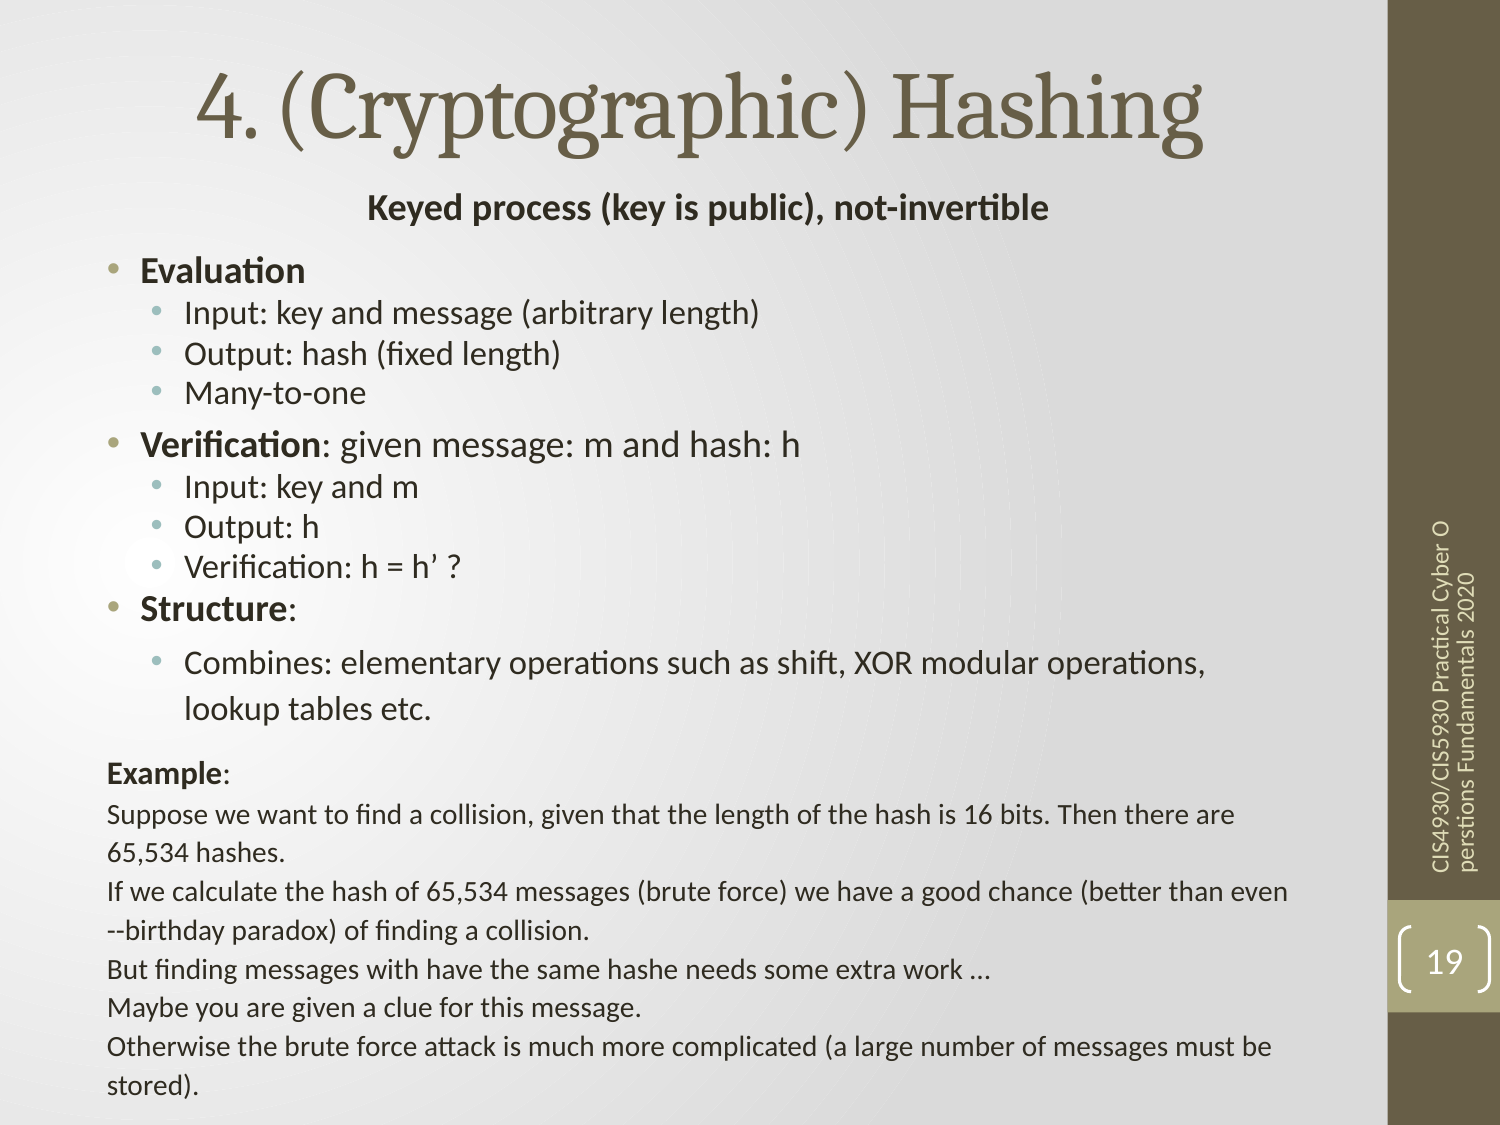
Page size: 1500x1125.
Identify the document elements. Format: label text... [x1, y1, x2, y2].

list Keyed process (key is public), not-invertible Evaluation Input: key and message (arbitrary length) Output: hash (fixed length) Many-to-one Verification: given message: m and hash: h Input: key and m Output: h Verification: h = h’ ? Structure: Combines: elementary operations such as shift, XOR modular operations, lookup tables etc. Example: Suppose we want to find a collision, given that the length of the hash is 16 bits. Then there are 65,534 hashes. If we calculate the hash of 65,534 messages (brute force) we have a good chance (better than even --birthday paradox) of finding a collision. But finding messages with have the same hashe needs some extra work … Maybe you are given a clue for this message. Otherwise the brute force attack is much more complicated (a large number of messages must be stored). [75, 174, 1325, 1113]
footer CIS4930/CIS5930 Practical Cyber Operstions Fundamentals 2020 [1408, 500, 1469, 889]
title 4. (Cryptographic) Hashing [75, 0, 1325, 174]
slide_number 19 [1397, 925, 1492, 994]
